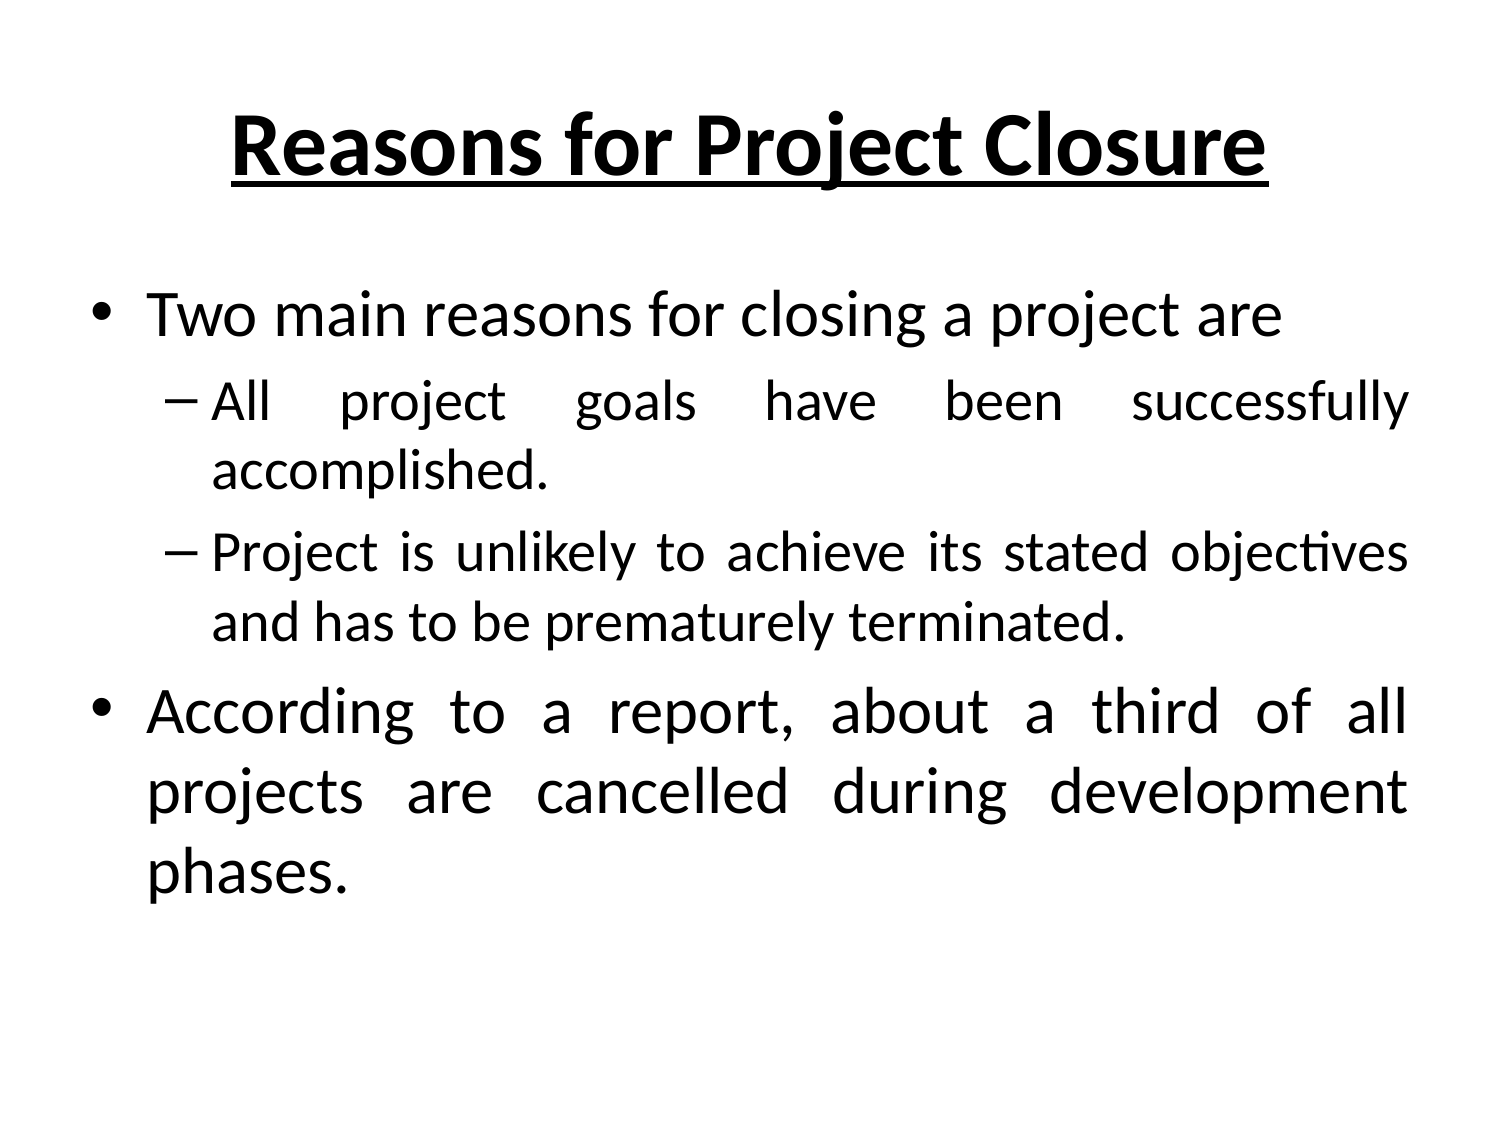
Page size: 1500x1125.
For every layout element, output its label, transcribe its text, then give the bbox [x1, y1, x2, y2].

list Two main reasons for closing a project are All project goals have been successfully accomplished. Project is unlikely to achieve its stated objectives and has to be prematurely terminated. According to a report, about a third of all projects are cancelled during development phases. [75, 262, 1425, 1005]
title Reasons for Project Closure [75, 45, 1425, 233]
